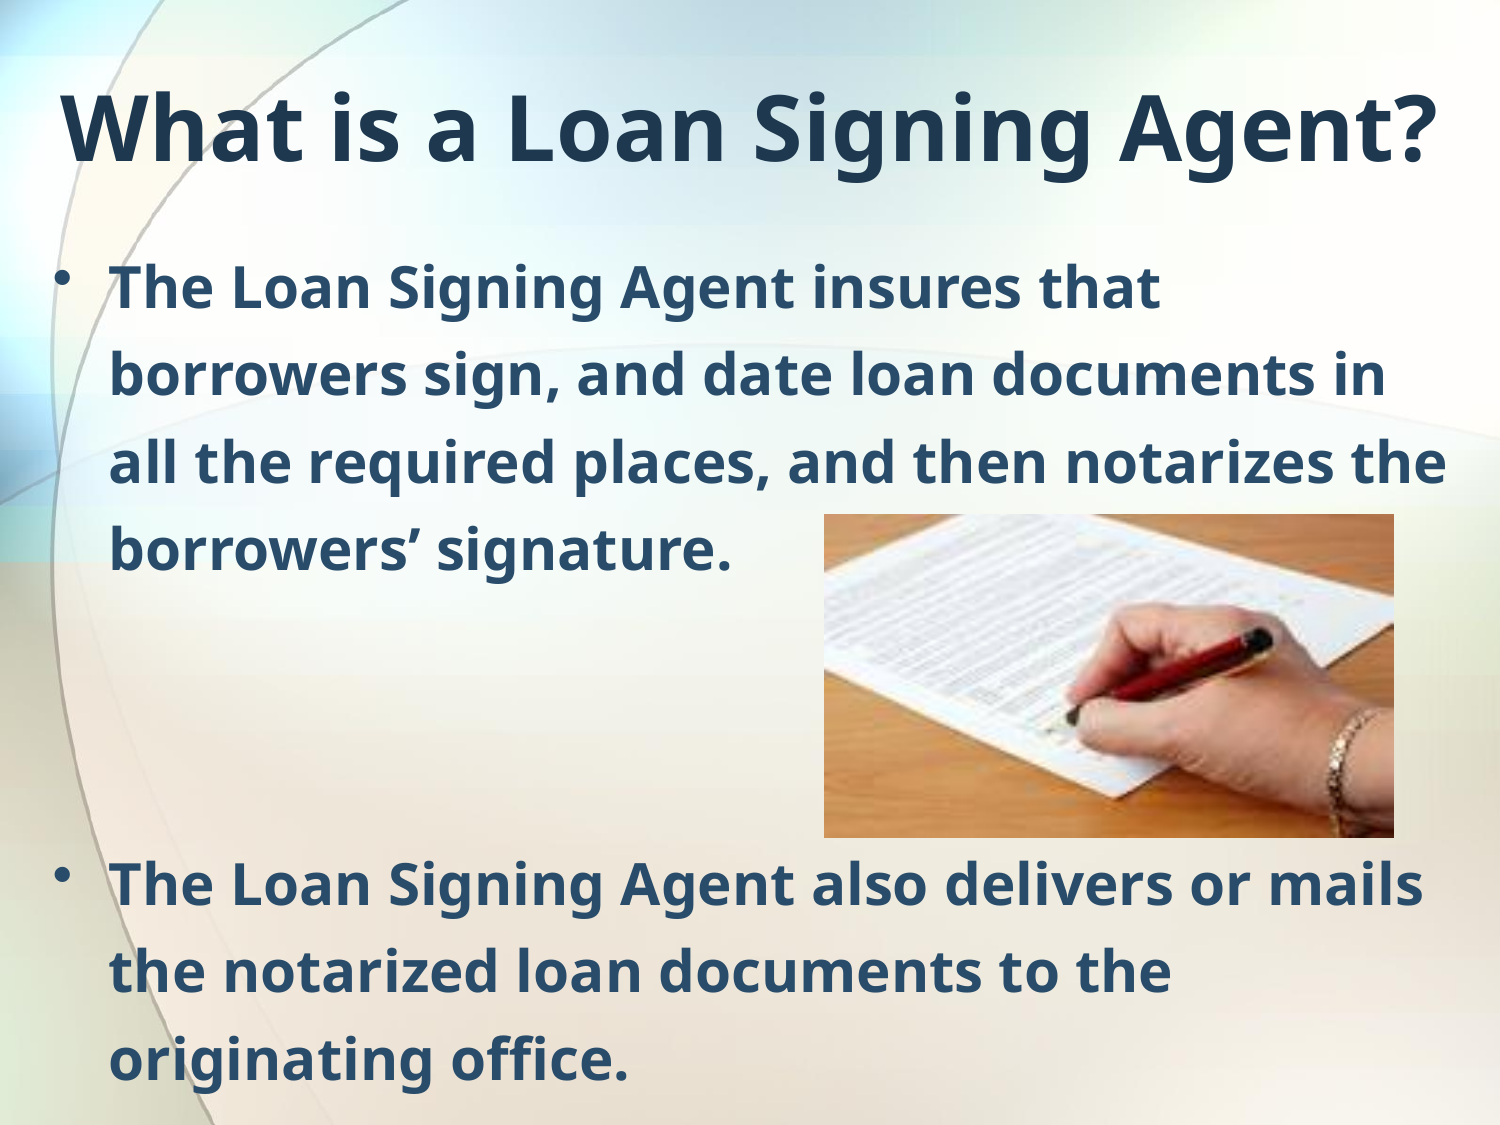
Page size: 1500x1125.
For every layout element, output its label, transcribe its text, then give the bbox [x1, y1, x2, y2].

picture [0, 0, 1500, 1125]
list The Loan Signing Agent insures that borrowers sign, and date loan documents in all the required places, and then notarizes the borrowers’ signature. The Loan Signing Agent also delivers or mails the notarized loan documents to the originating office. [37, 224, 1475, 1075]
title What is a Loan Signing Agent? [12, 50, 1488, 200]
